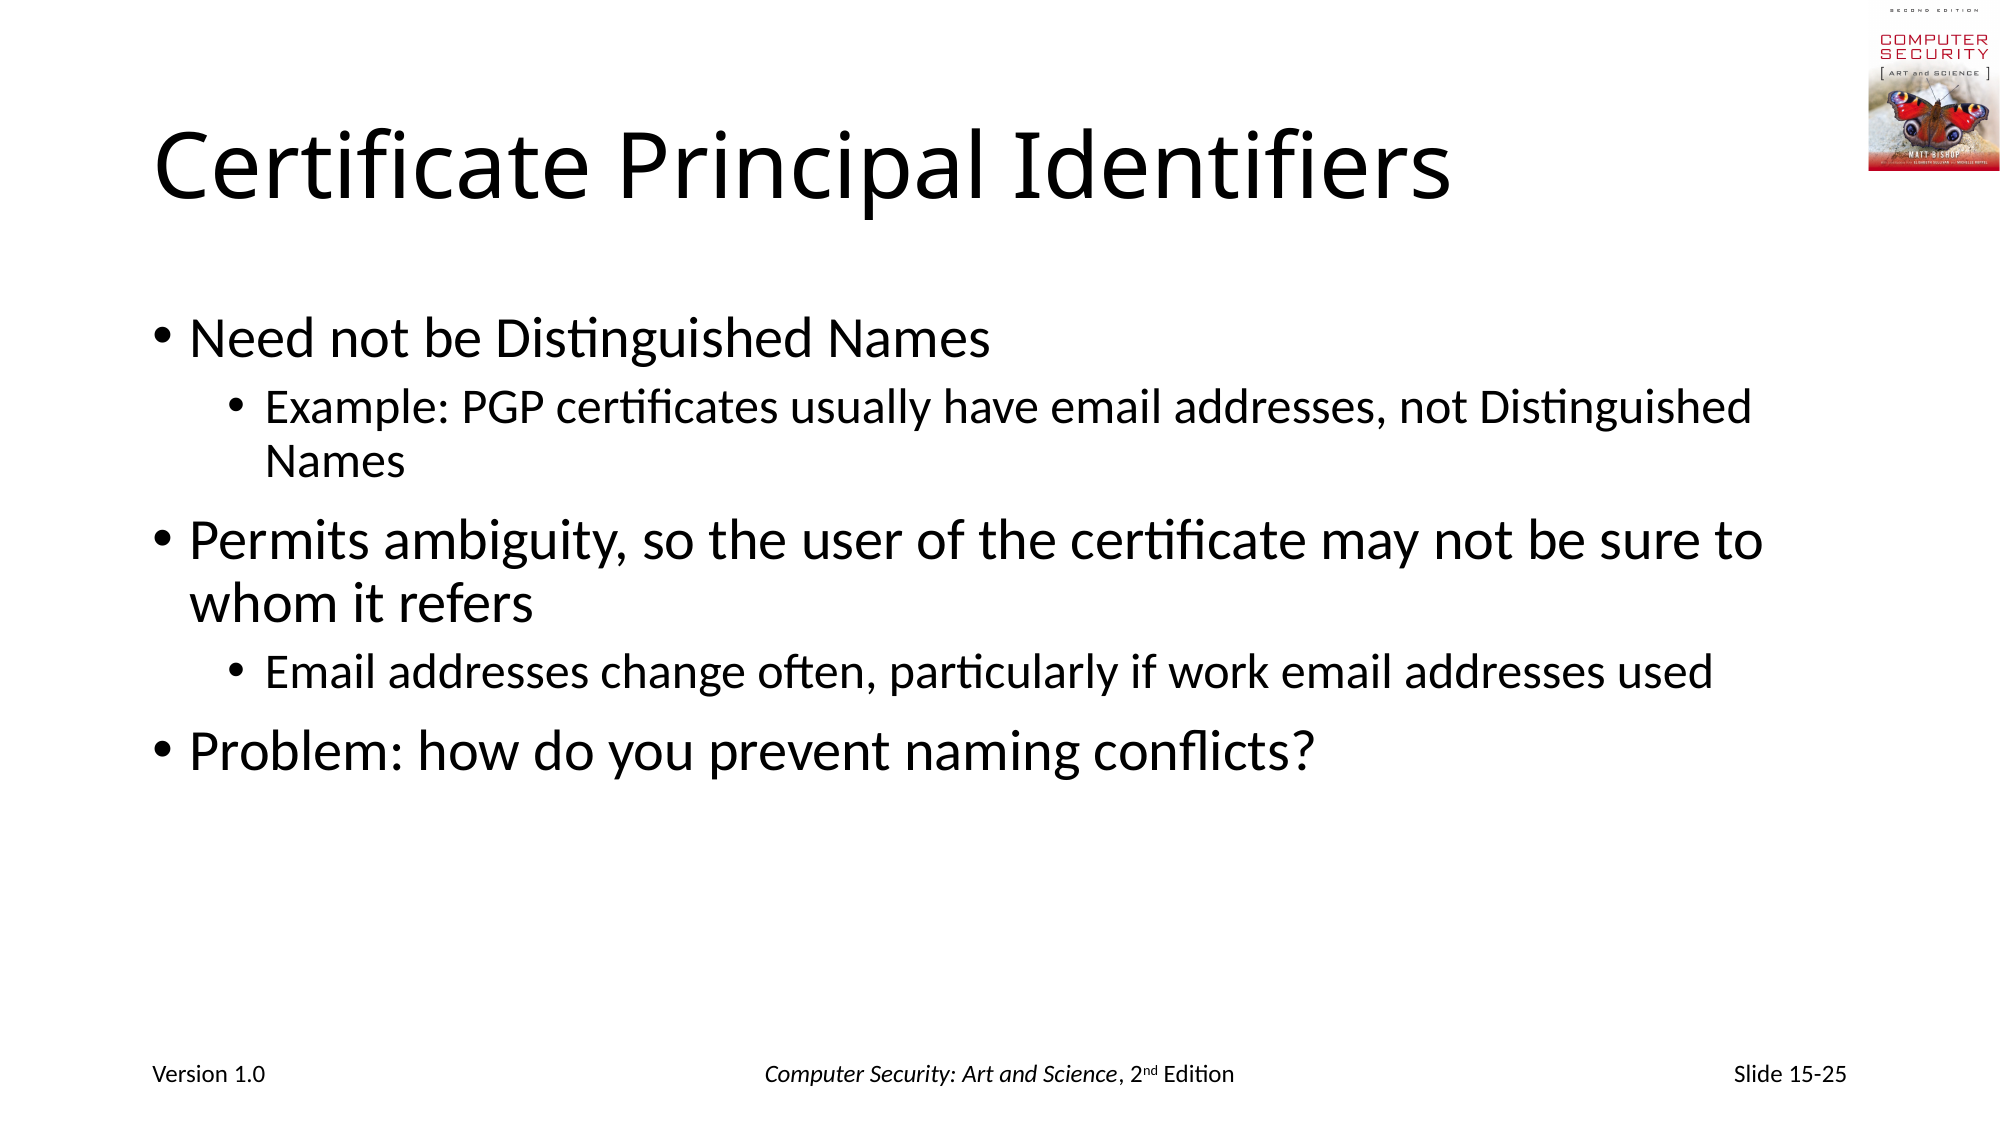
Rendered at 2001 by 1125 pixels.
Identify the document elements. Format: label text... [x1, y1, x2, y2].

list Need not be Distinguished Names Example: PGP certificates usually have email addresses, not Distinguished Names Permits ambiguity, so the user of the certificate may not be sure to whom it refers Email addresses change often, particularly if work email addresses used Problem: how do you prevent naming conflicts? [137, 299, 1863, 1014]
slide_number Version 1.0 [137, 1042, 588, 1103]
footer Computer Security: Art and Science, 2nd Edition [662, 1042, 1338, 1103]
title Certificate Principal Identifiers [137, 59, 1863, 278]
picture [1868, 0, 2000, 171]
slide_number Slide 15-25 [1412, 1042, 1863, 1103]
